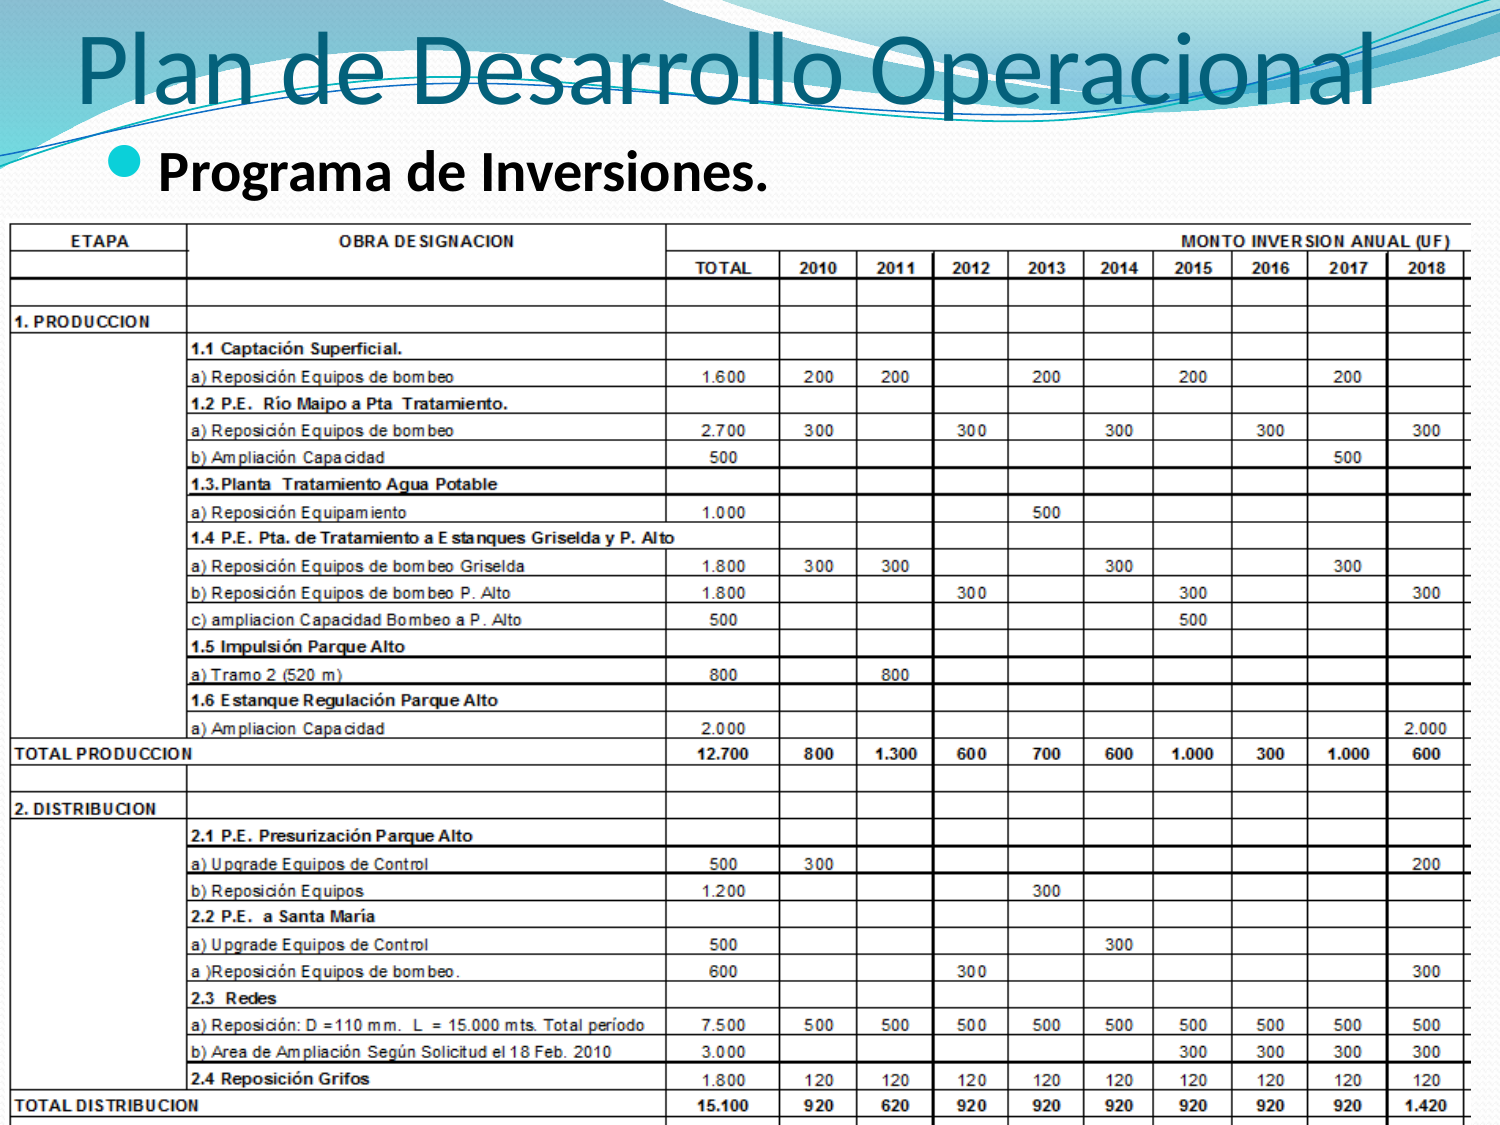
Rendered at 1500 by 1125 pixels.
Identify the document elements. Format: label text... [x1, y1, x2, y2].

picture [5, 219, 1471, 1125]
title Plan de Desarrollo Operacional [75, 0, 1425, 126]
list Programa de Inversiones. [88, 125, 1439, 213]
